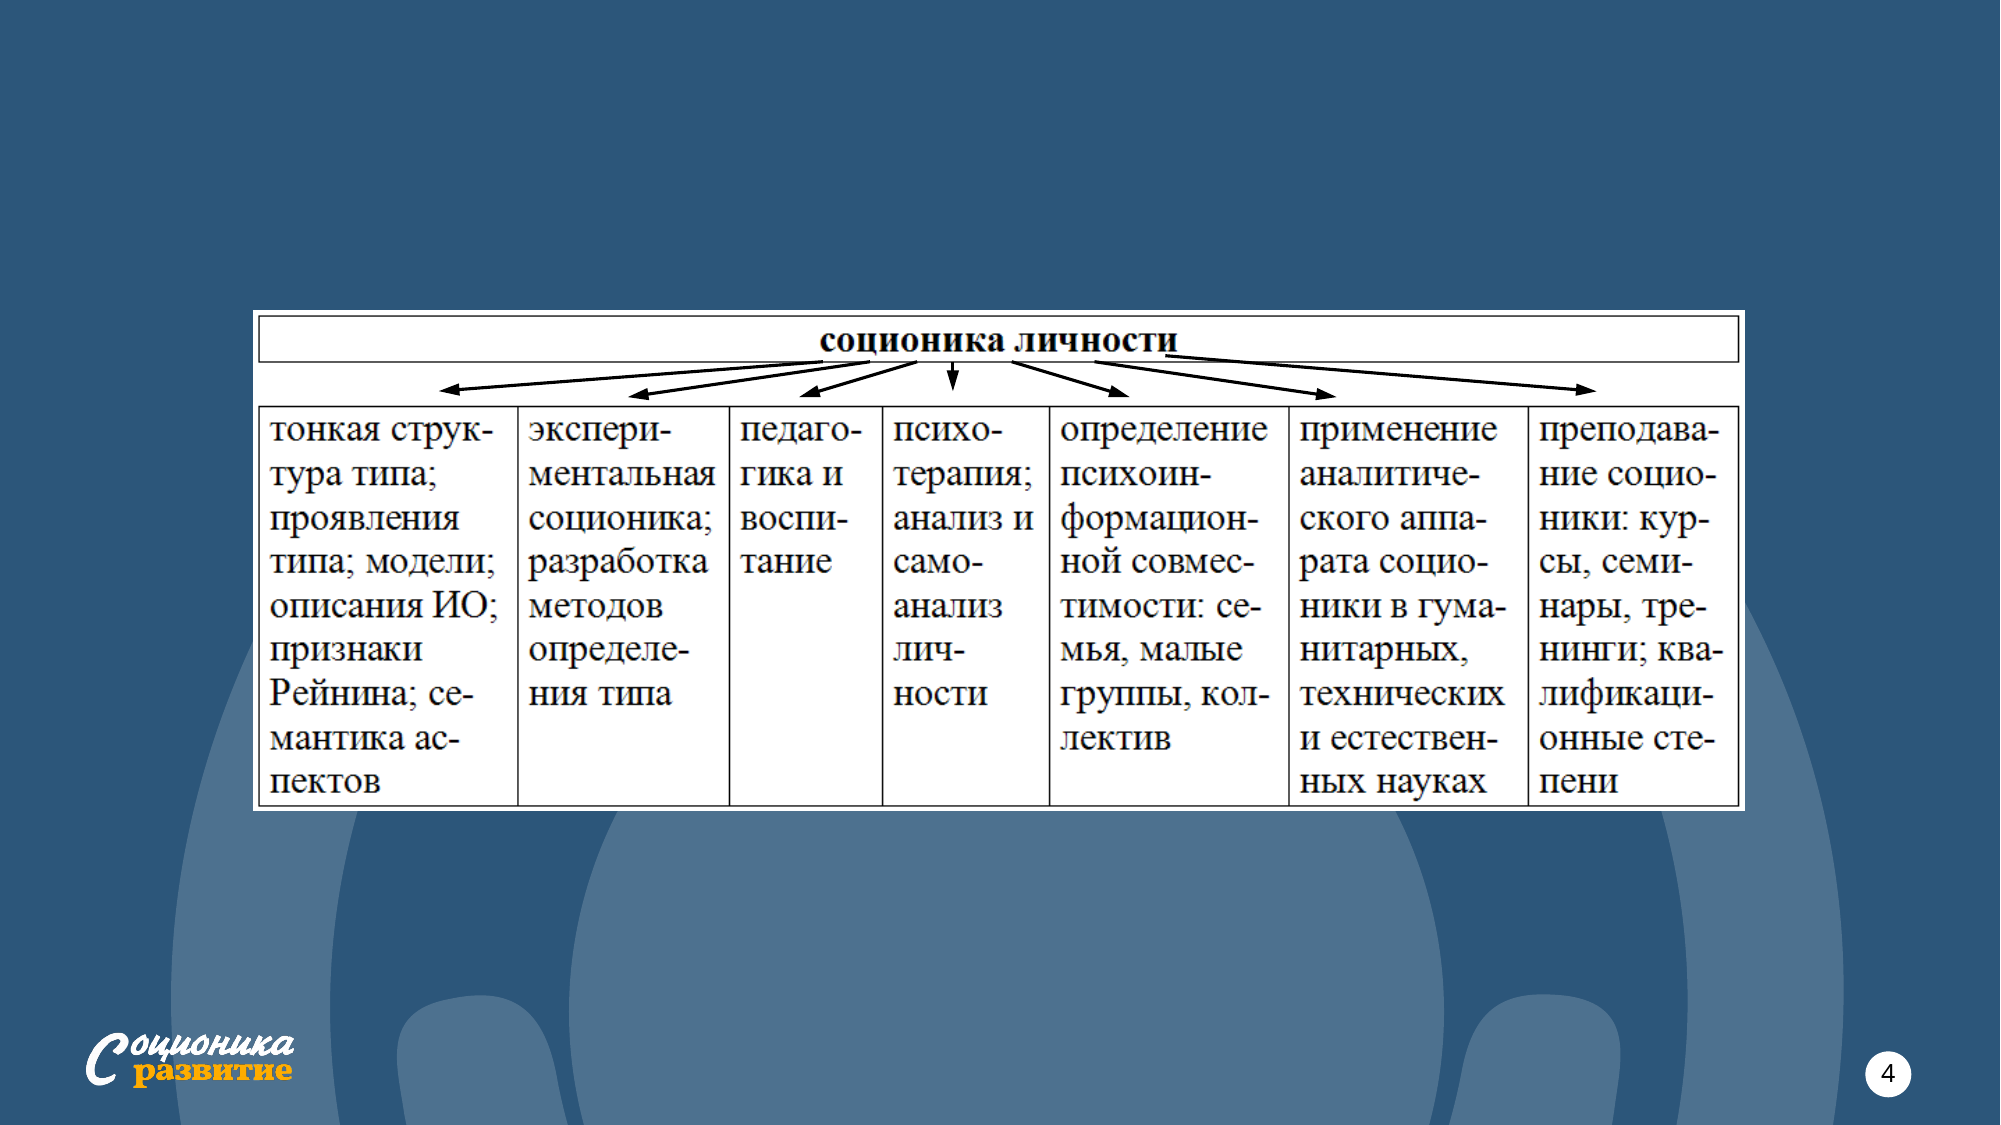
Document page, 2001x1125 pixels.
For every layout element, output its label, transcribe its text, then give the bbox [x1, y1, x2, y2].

slide_number 4 [1864, 1059, 1913, 1090]
picture [253, 310, 1745, 811]
picture [84, 1030, 295, 1088]
